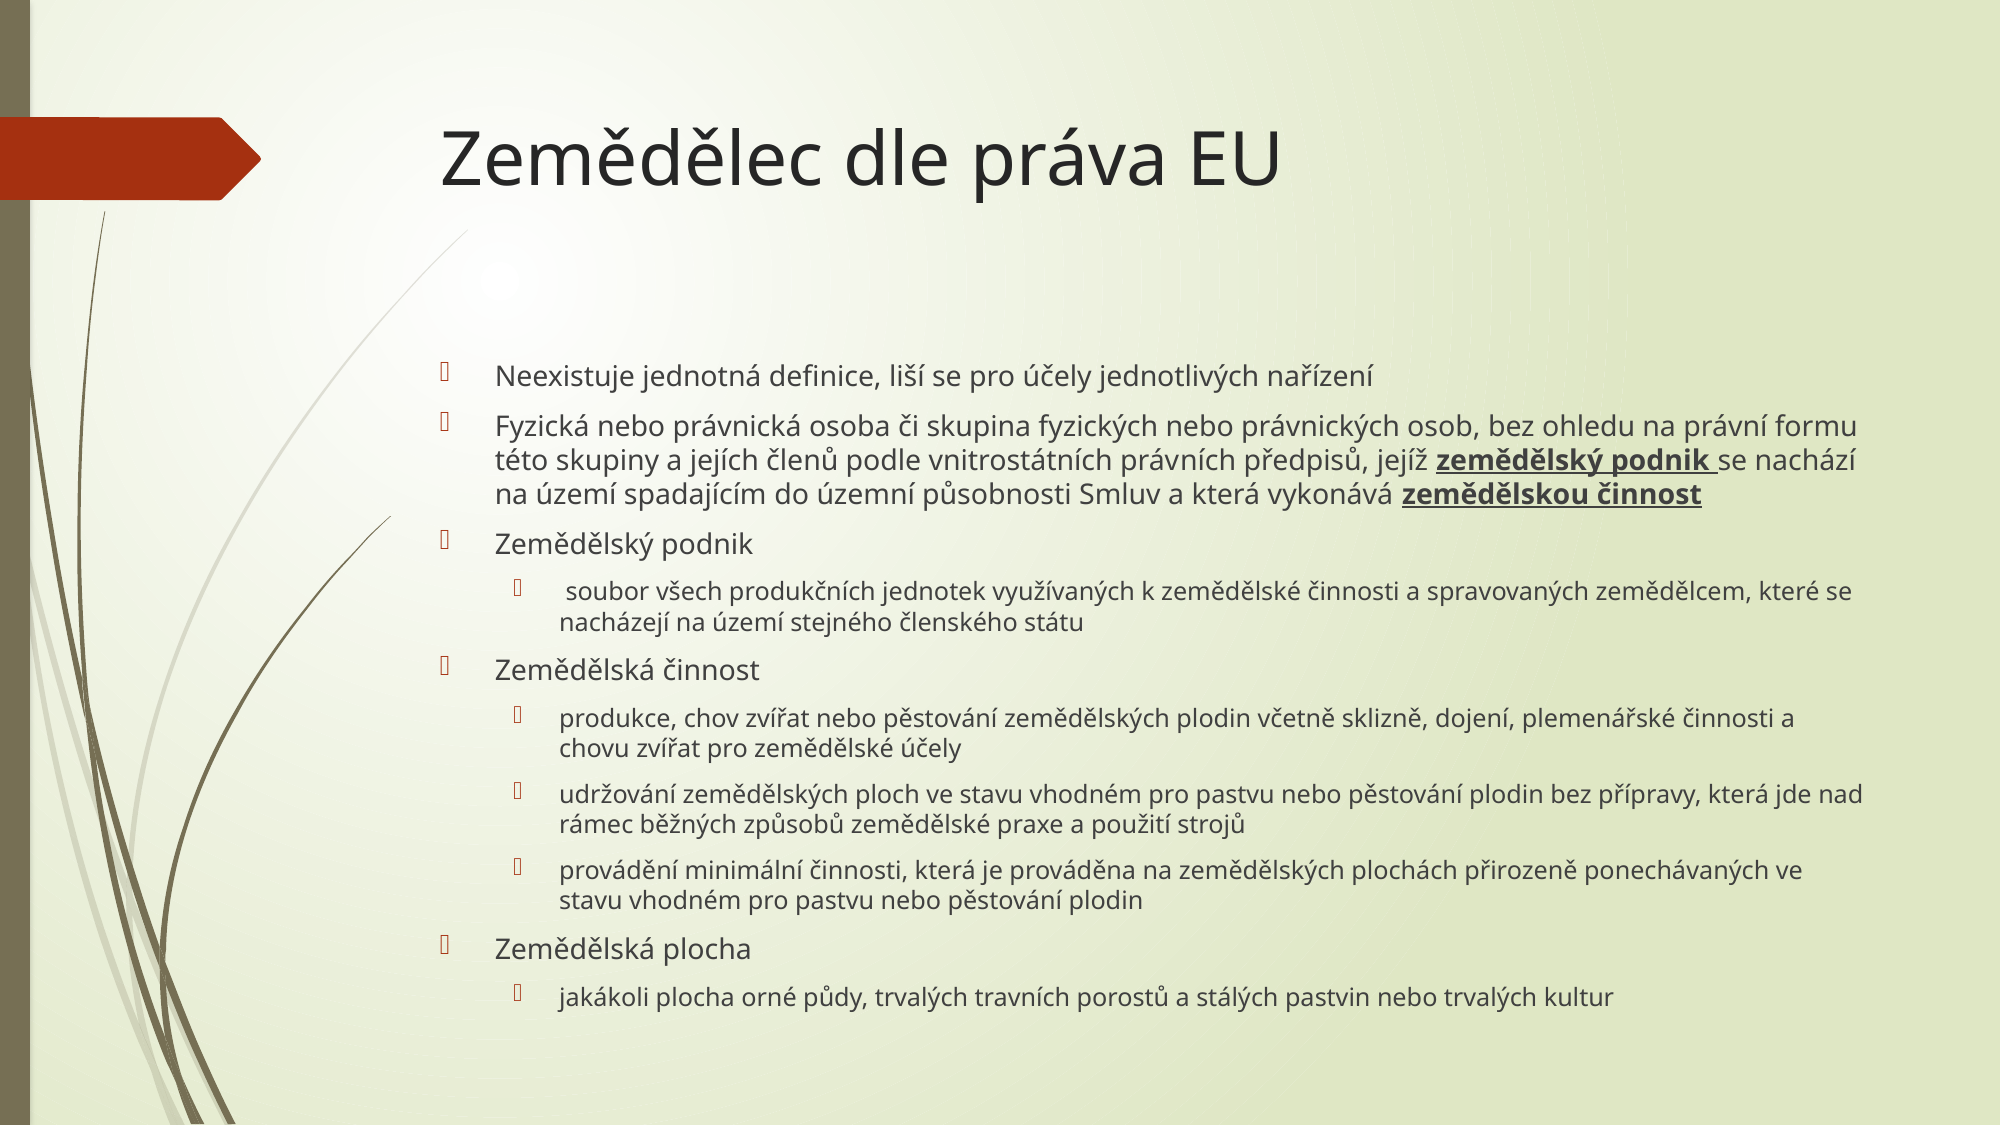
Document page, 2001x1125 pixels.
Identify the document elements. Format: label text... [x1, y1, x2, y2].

title Zemědělec dle práva EU [425, 102, 1888, 313]
list Neexistuje jednotná definice, liší se pro účely jednotlivých nařízení Fyzická nebo právnická osoba či skupina fyzických nebo právnických osob, bez ohledu na právní formu této skupiny a jejích členů podle vnitrostátních práv­ních předpisů, jejíž zemědělský podnik se nachází na území spadajícím do územní působnosti Smluv a která vykonává zemědělskou činnost Zemědělský podnik soubor všech produkčních jednotek využívaných k zemědělské činnosti a spravovaných zemědělcem, které se nacházejí na území stejného členského státu Zemědělská činnost produkce, chov zvířat nebo pěstování zemědělských plodin včetně sklizně, dojení, plemenářské činnosti a chovu zvířat pro zemědělské účely udržování zemědělských ploch ve stavu vhodném pro pastvu nebo pěstování plodin bez přípravy, která jde nad rámec běžných způsobů zemědělské praxe a použití strojů provádění minimální činnosti, která je prováděna na zemědělských plochách přirozeně ponechávaných ve stavu vhodném pro pastvu nebo pěstování plodin Zemědělská plocha jakákoli plocha orné půdy, trvalých travních porostů a stálých pastvin nebo trvalých kultur [424, 350, 1888, 1023]
